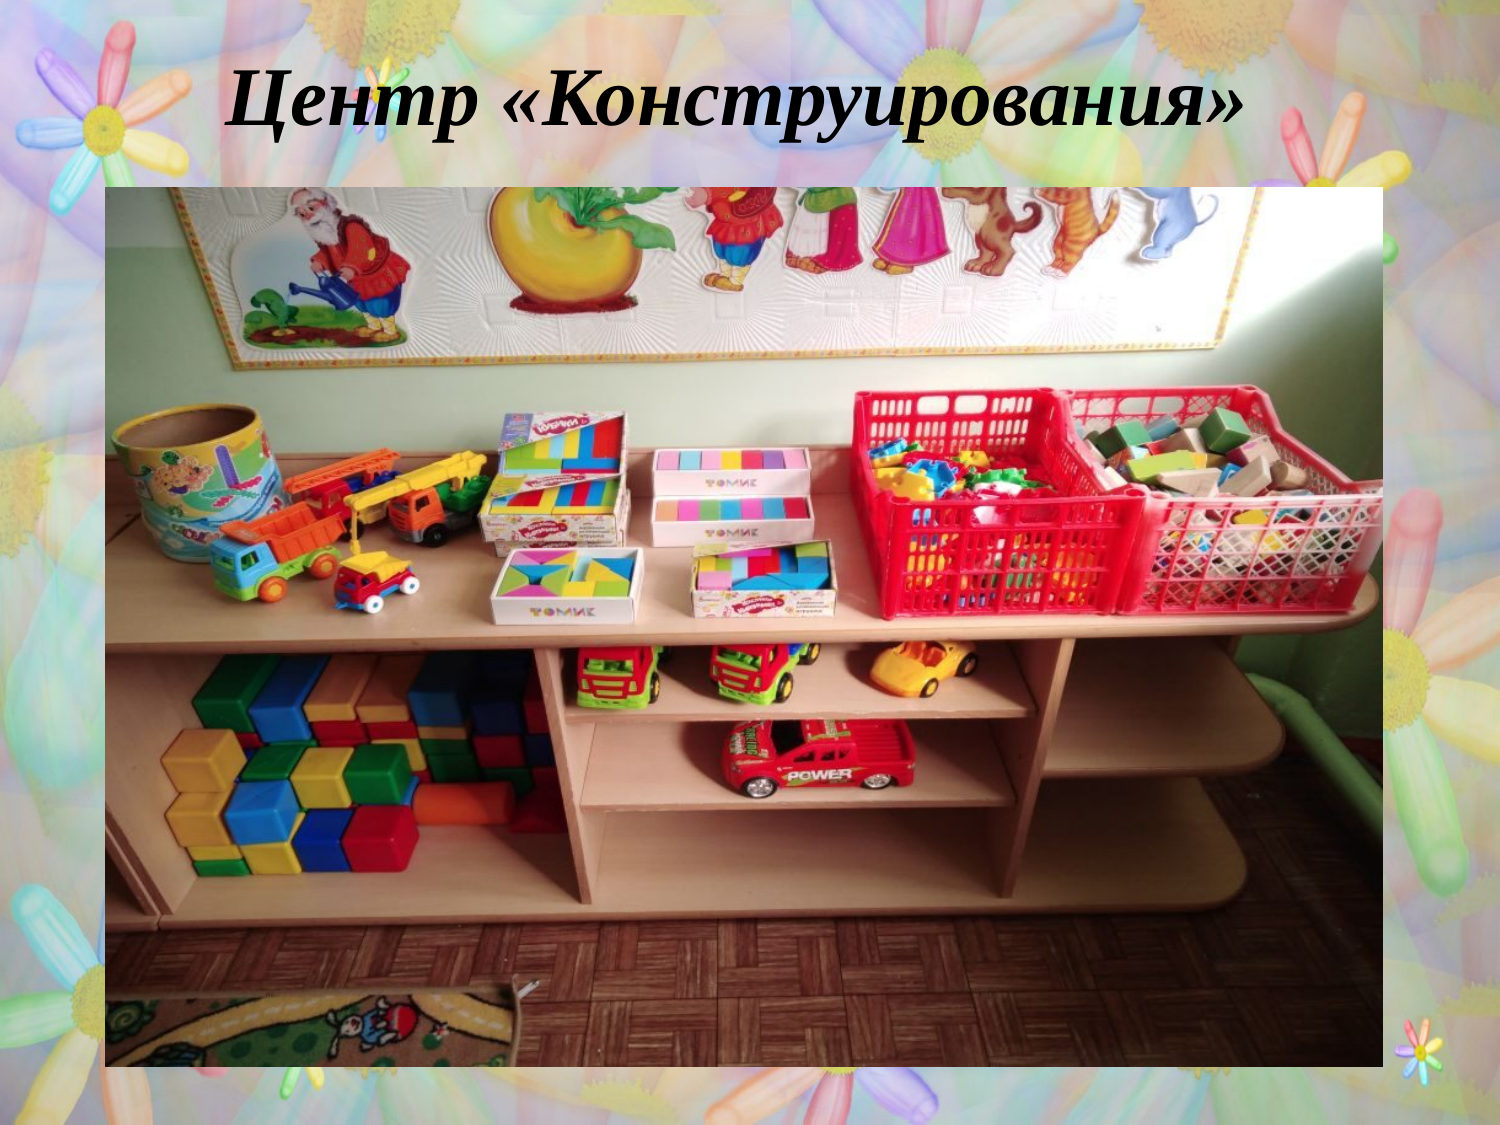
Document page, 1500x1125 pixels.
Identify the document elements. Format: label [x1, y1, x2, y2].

picture [105, 187, 1383, 1067]
list [0, 0, 1500, 1125]
